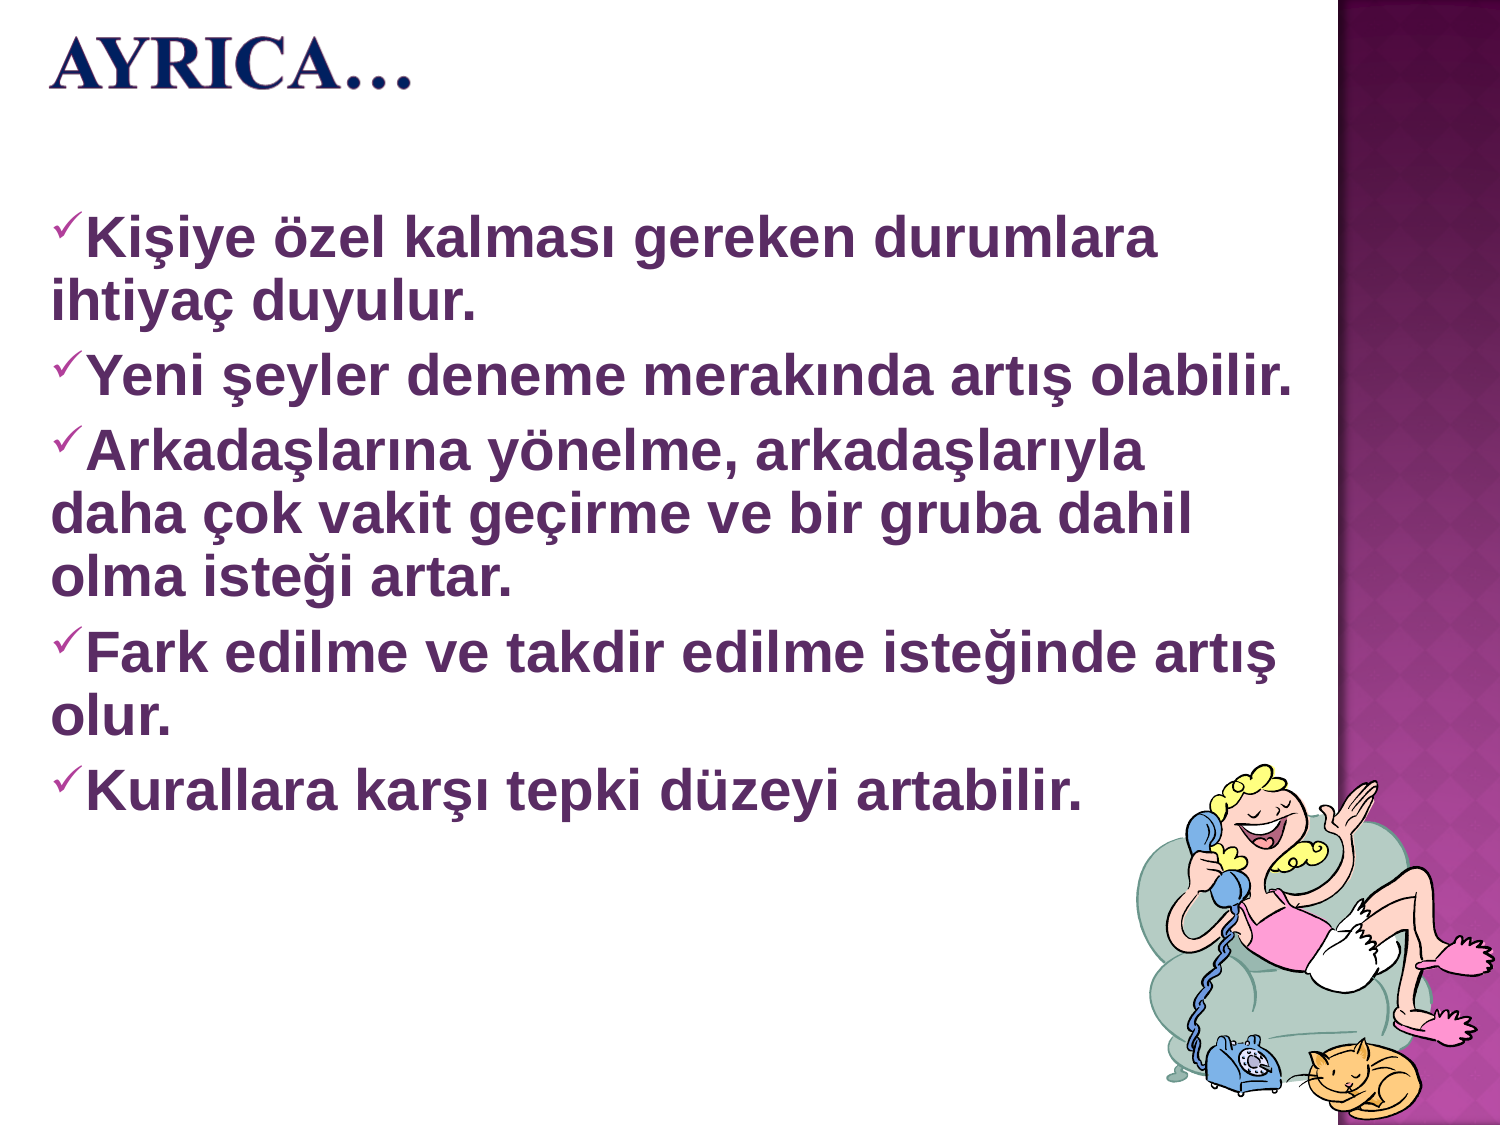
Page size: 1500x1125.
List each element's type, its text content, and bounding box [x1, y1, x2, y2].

list Kişiye özel kalması gereken durumlara ihtiyaç duyulur. Yeni şeyler deneme merakında artış olabilir. Arkadaşlarına yönelme, arkadaşlarıyla daha çok vakit geçirme ve bir gruba dahil olma isteği artar. Fark edilme ve takdir edilme isteğinde artış olur. Kurallara karşı tepki düzeyi artabilir. [35, 205, 1313, 982]
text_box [2, 0, 1403, 198]
picture [1133, 0, 1500, 1125]
